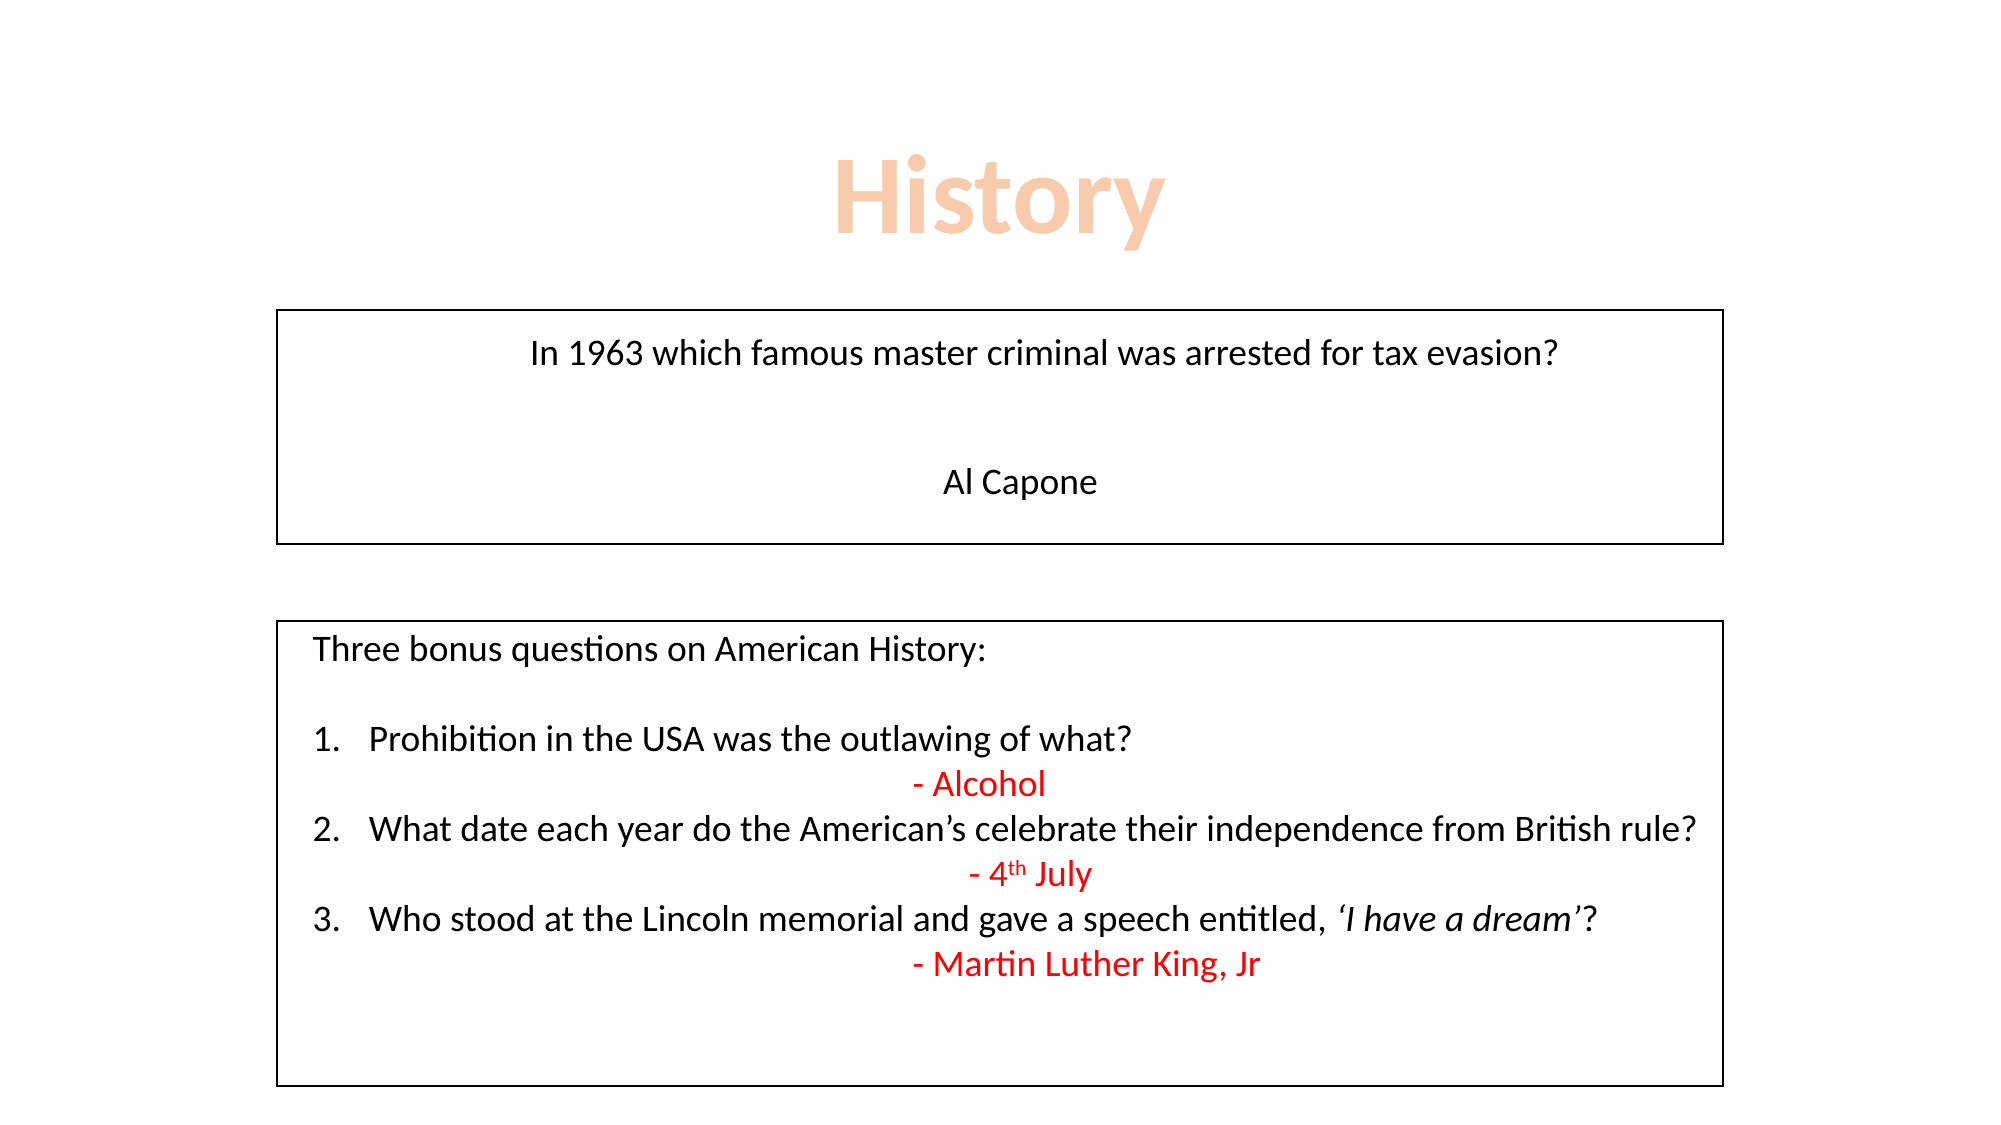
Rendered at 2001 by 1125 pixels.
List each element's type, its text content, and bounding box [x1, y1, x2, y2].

text_box History [817, 113, 1183, 264]
text_box Three bonus questions on American History: Prohibition in the USA was the outlawing of what? - Alcohol What date each year do the American’s celebrate their independence from British rule? - 4th July Who stood at the Lincoln memorial and gave a speech entitled, ‘I have a dream’? - Martin Luther King, Jr [297, 616, 1731, 992]
text_box [276, 620, 1724, 1087]
text_box [276, 309, 1724, 545]
